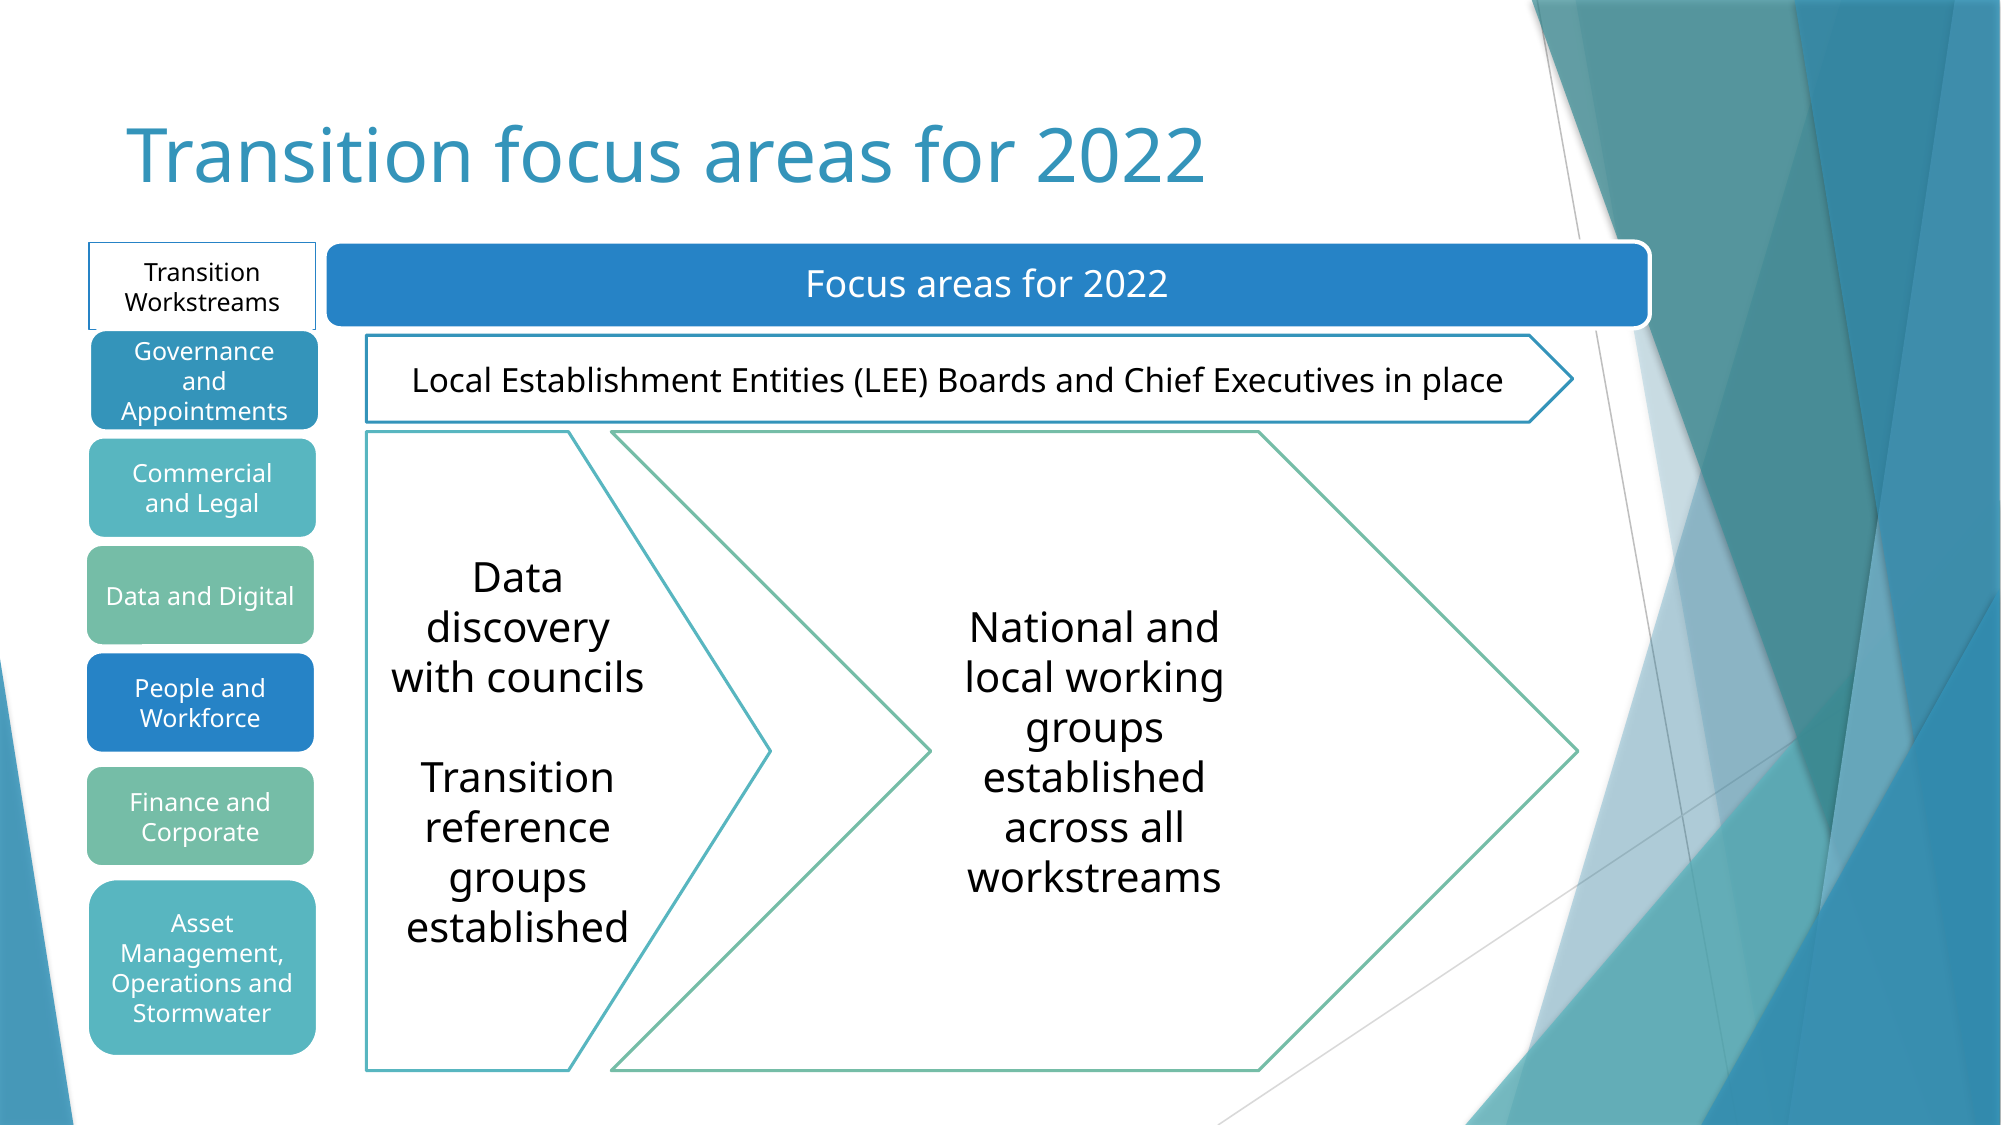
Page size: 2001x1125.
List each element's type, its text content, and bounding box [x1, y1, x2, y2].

text_box National and local working groups established across all workstreams [609, 430, 1580, 1073]
text_box Transition Workstreams [87, 241, 317, 331]
text_box Data discovery with councils Transition reference groups established [364, 430, 772, 1073]
text_box People and Workforce [82, 649, 319, 756]
title Transition focus areas for 2022 [111, 99, 1522, 220]
text_box Data and Digital [82, 541, 319, 649]
text_box Local Establishment Entities (LEE) Boards and Chief Executives in place [364, 333, 1574, 424]
text_box Finance and Corporate [82, 762, 319, 870]
text_box Asset Management, Operations and Stormwater [84, 876, 321, 1060]
text_box Commercial and Legal [84, 434, 321, 541]
text_box Focus areas for 2022 [322, 239, 1652, 331]
text_box Governance and Appointments [86, 326, 323, 434]
